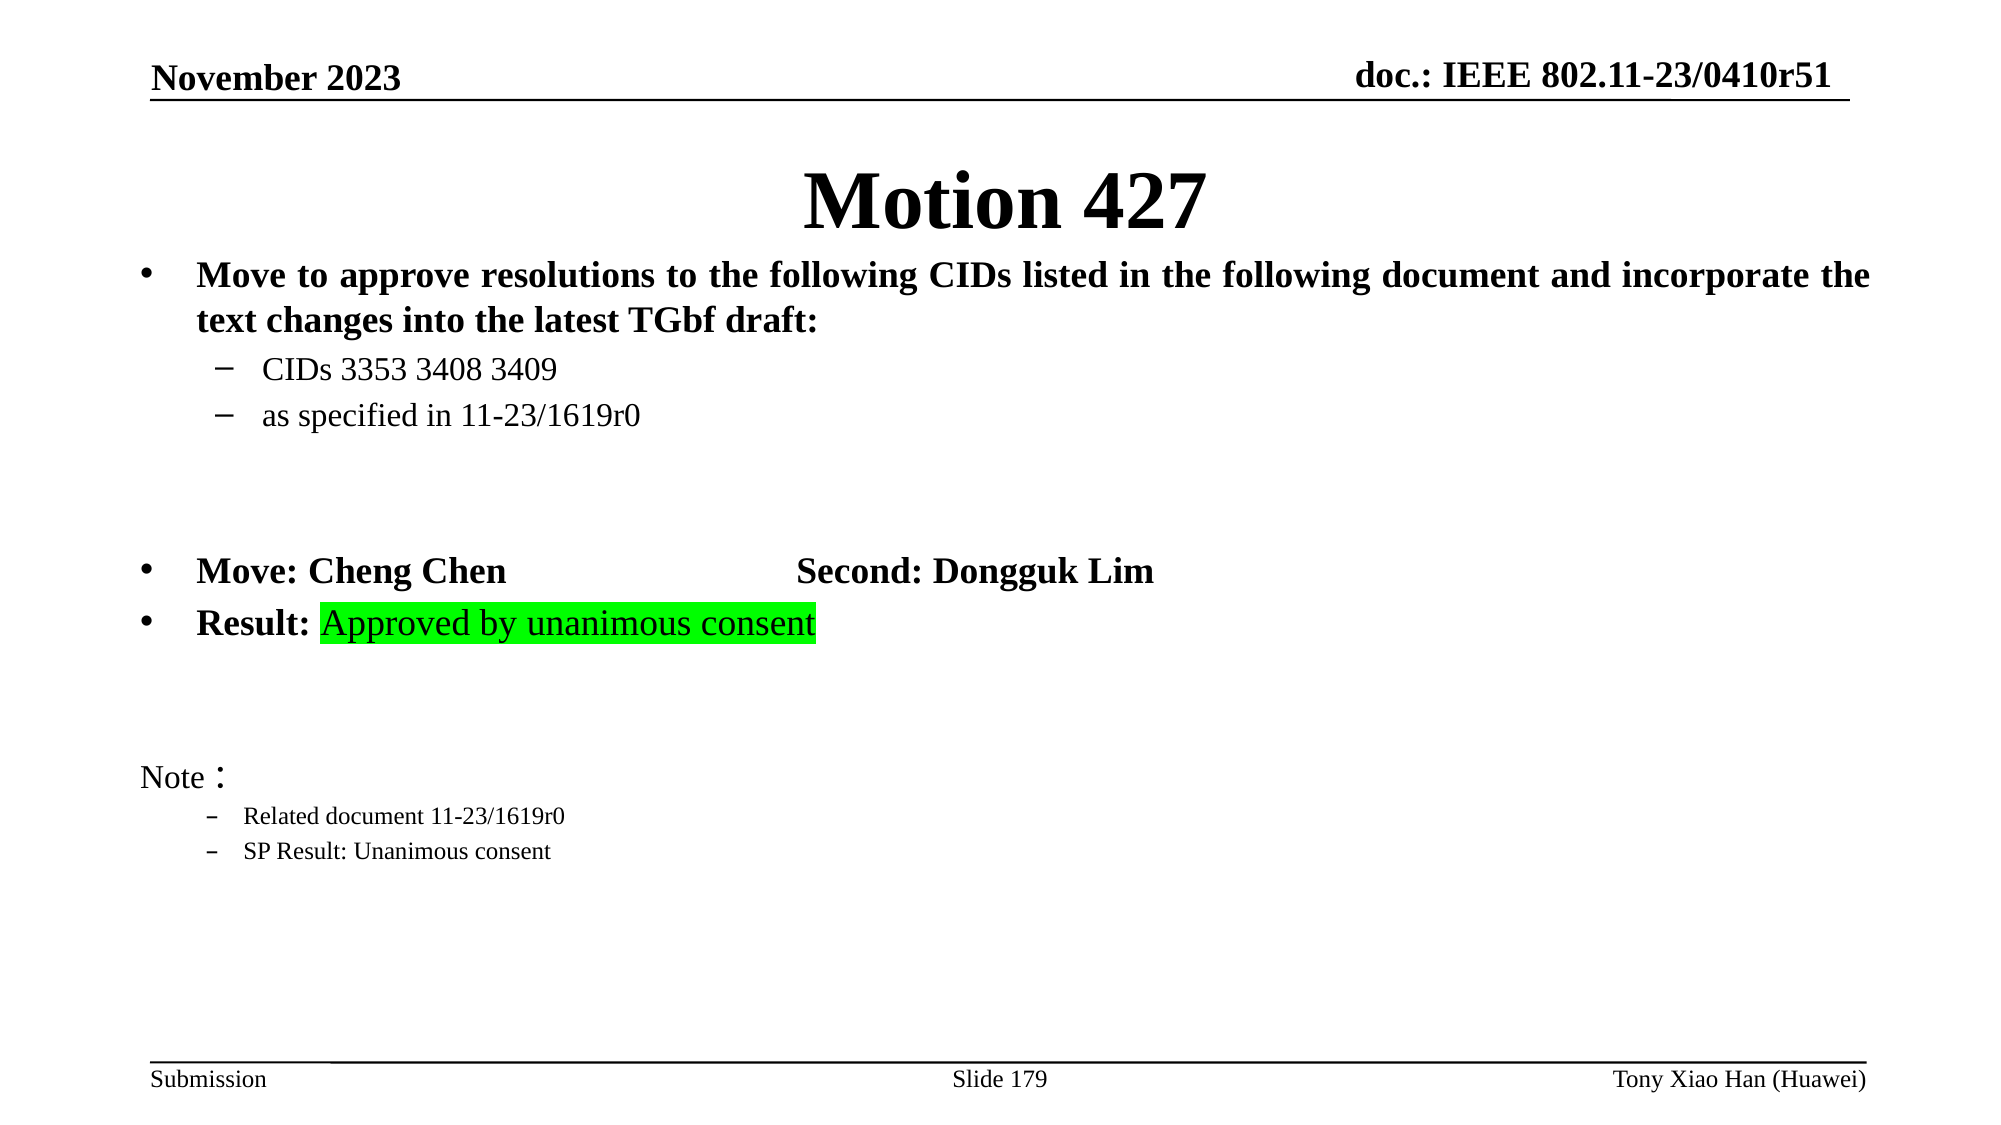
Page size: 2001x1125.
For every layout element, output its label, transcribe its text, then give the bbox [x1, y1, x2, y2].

text_box Motion 427 [368, 137, 1644, 212]
text_box Move to approve resolutions to the following CIDs listed in the following document and incorporate the text changes into the latest TGbf draft: CIDs 3353 3408 3409 as specified in 11-23/1619r0 Move: Cheng Chen Second: Dongguk Lim Result: Approved by unanimous consent Note： Related document 11-23/1619r0 SP Result: Unanimous consent [125, 212, 1888, 900]
